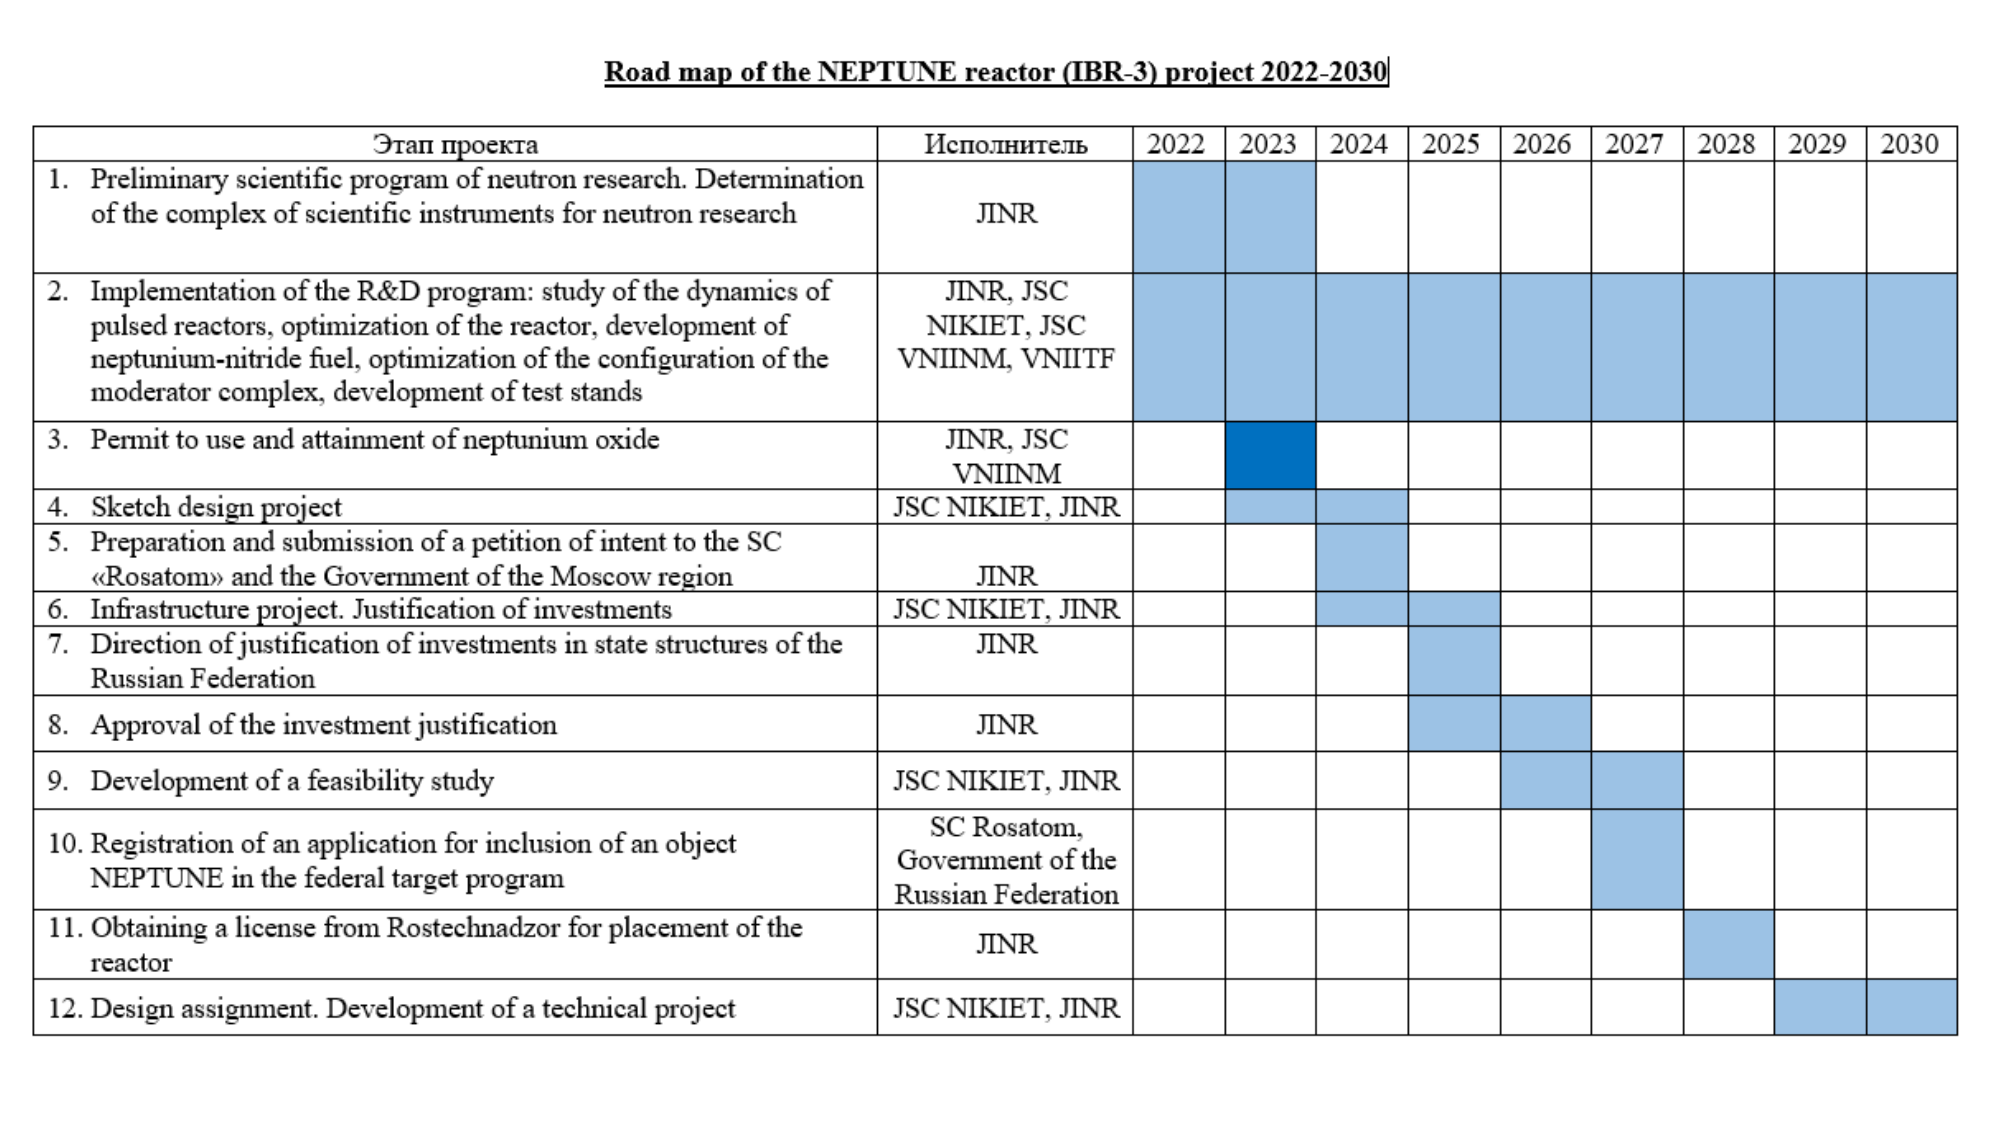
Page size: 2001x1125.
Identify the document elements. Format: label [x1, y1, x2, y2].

picture [18, 50, 1975, 1056]
